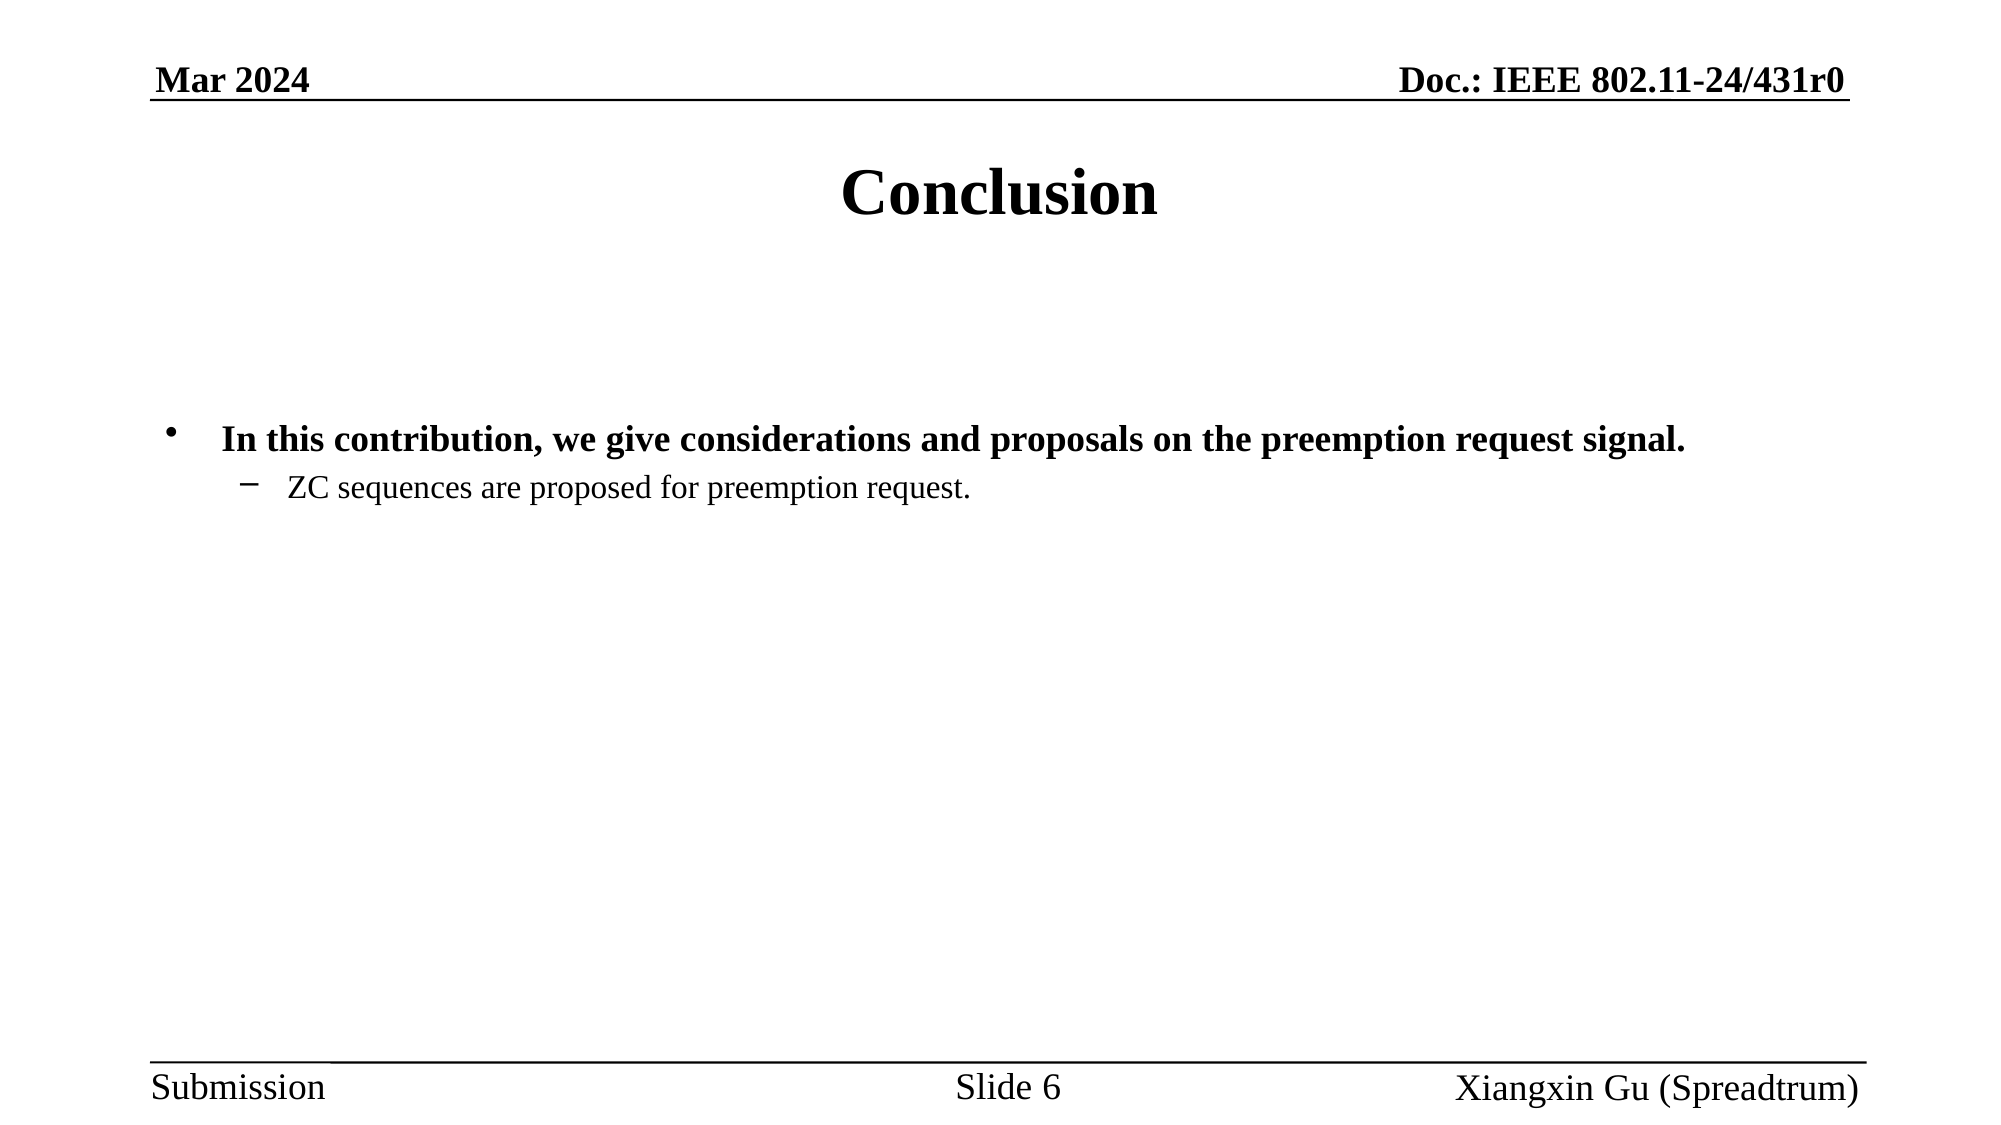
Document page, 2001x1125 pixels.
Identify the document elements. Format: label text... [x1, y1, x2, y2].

title Conclusion [149, 112, 1851, 263]
list In this contribution, we give considerations and proposals on the preemption request signal. ZC sequences are proposed for preemption request. [149, 406, 1851, 663]
slide_number Slide 6 [942, 1061, 1075, 1108]
footer Xiangxin Gu (Spreadtrum) [1451, 1062, 1860, 1109]
